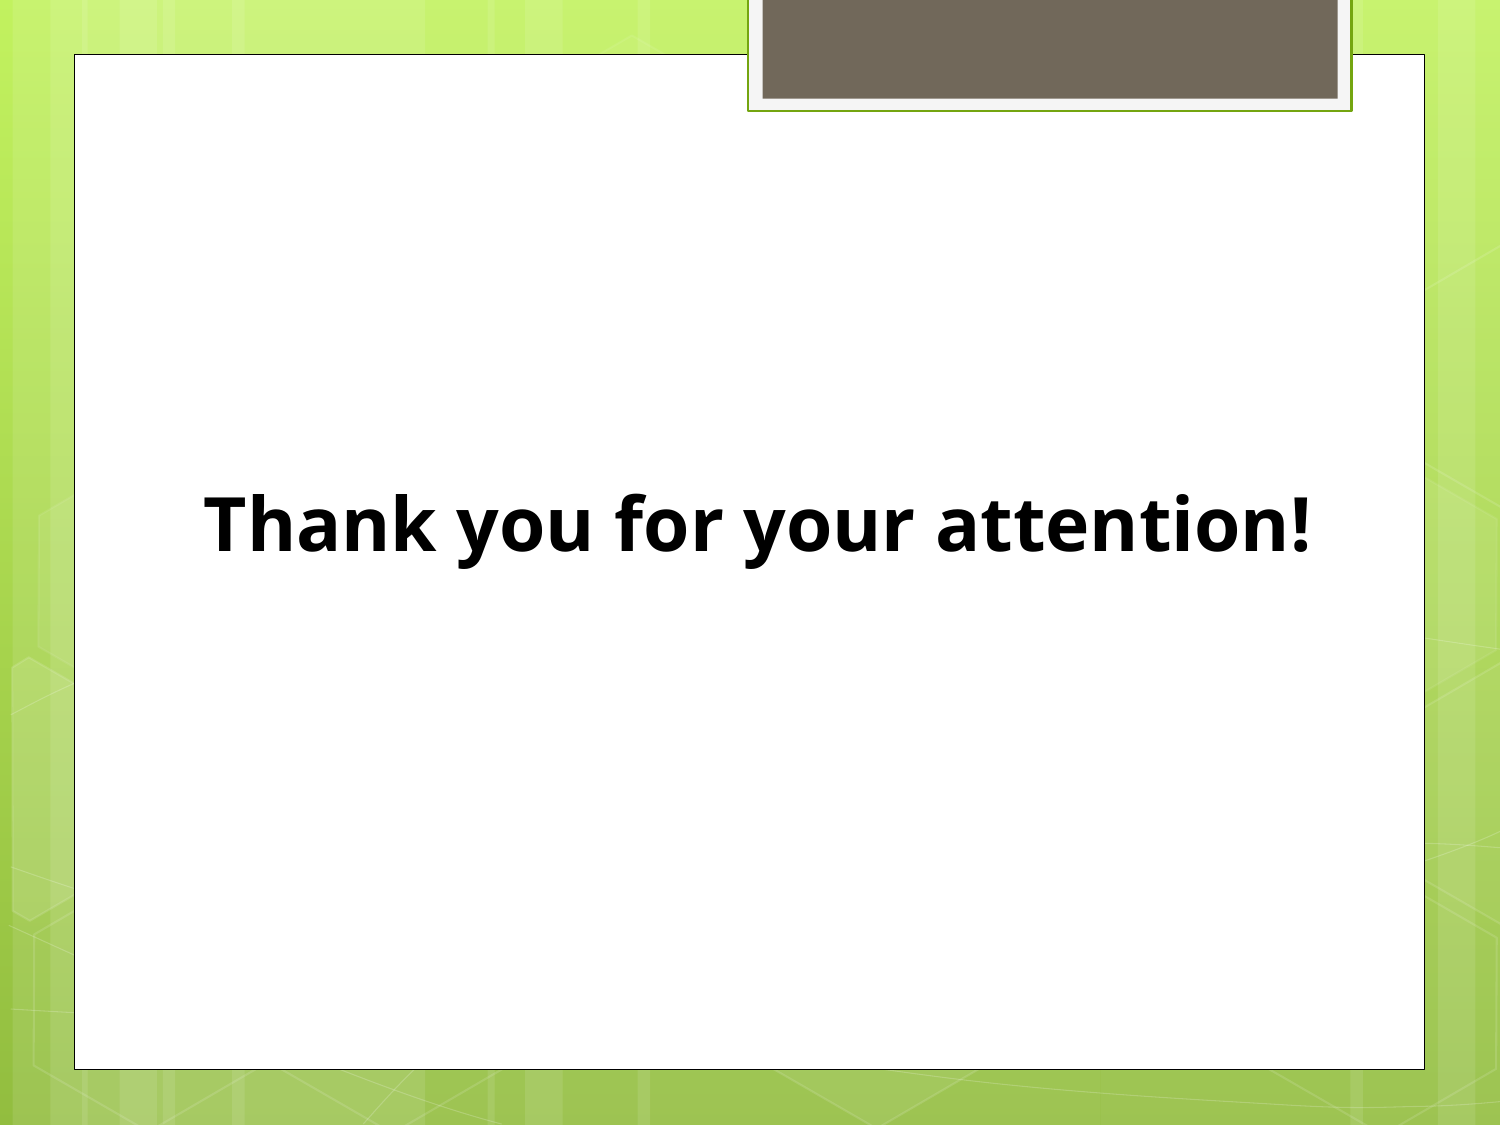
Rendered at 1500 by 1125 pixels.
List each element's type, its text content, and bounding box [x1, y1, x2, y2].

text_box Thank you for your attention! [188, 468, 1328, 574]
